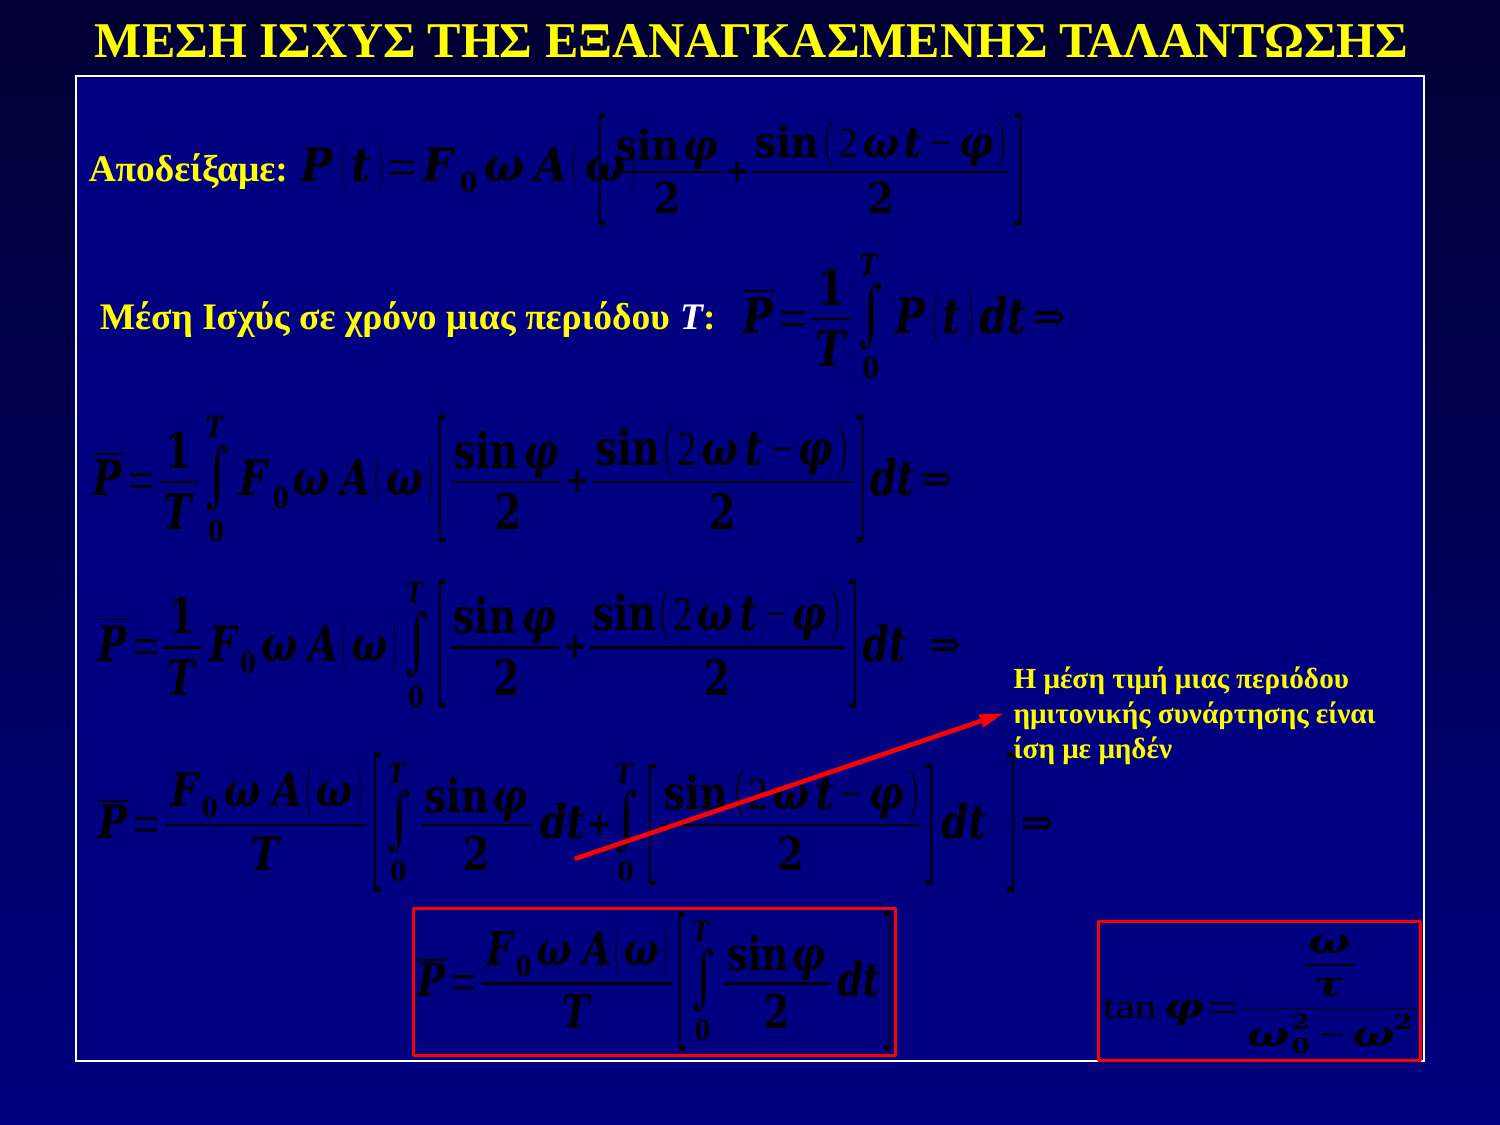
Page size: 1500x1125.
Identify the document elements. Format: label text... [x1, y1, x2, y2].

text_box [84, 247, 1067, 386]
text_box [574, 651, 1402, 860]
text_box ΜΕΣΗ ΙΣΧΥΣ ΤΗΣ ΕΞΑΝΑΓΚΑΣΜΕΝΗΣ ΤΑΛΑΝΤΩΣΗΣ [84, 0, 1420, 75]
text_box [73, 111, 1026, 229]
